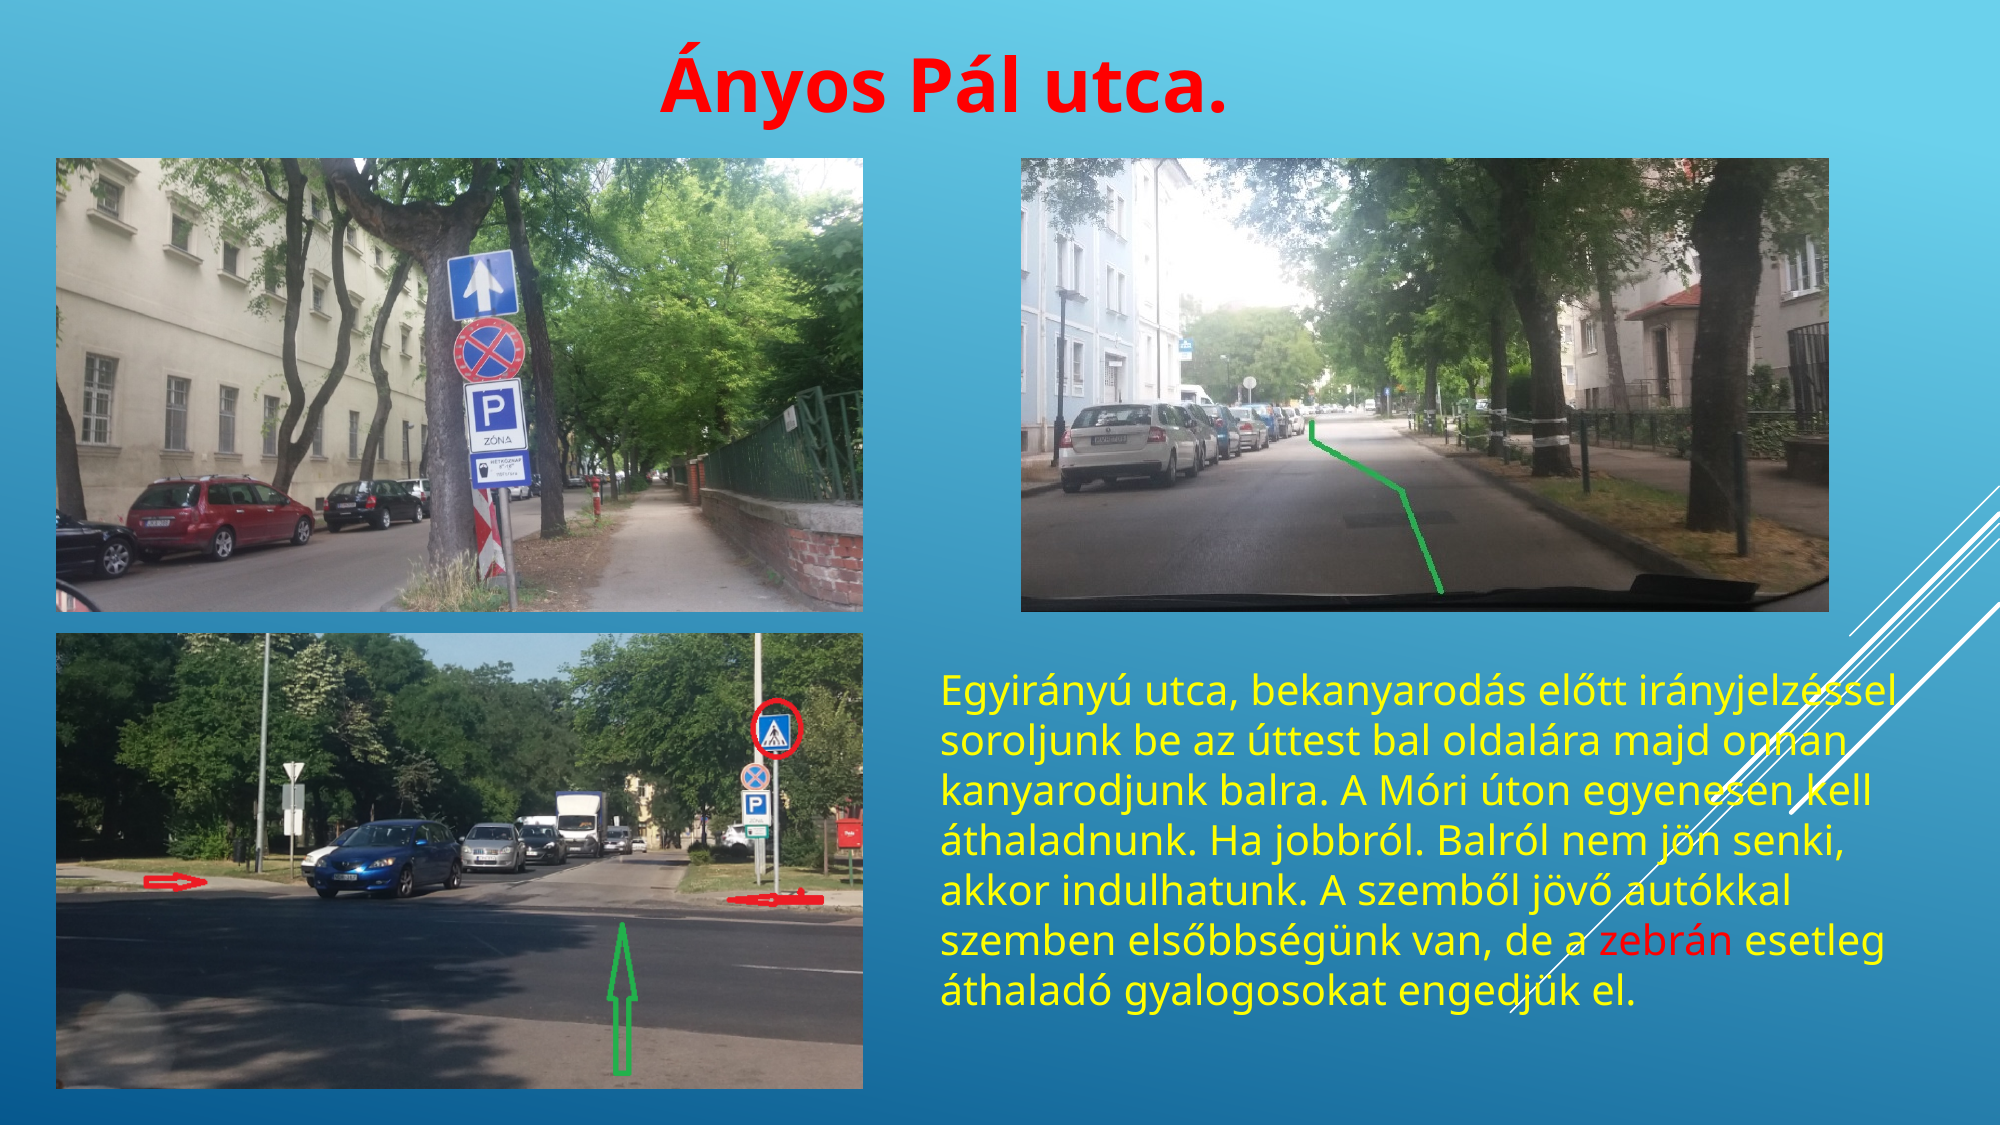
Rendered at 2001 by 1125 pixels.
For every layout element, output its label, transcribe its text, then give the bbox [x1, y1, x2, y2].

picture [56, 633, 863, 1089]
text_box Ányos Pál utca. [646, 30, 1267, 136]
picture [1021, 158, 1829, 612]
text_box Egyirányú utca, bekanyarodás előtt irányjelzéssel soroljunk be az úttest bal oldalára majd onnan kanyarodjunk balra. A Móri úton egyenesen kell áthaladnunk. Ha jobbról. Balról nem jön senki, akkor indulhatunk. A szemből jövő autókkal szemben elsőbbségünk van, de a zebrán esetleg áthaladó gyalogosokat engedjük el. [924, 656, 1925, 1022]
picture [56, 158, 863, 612]
